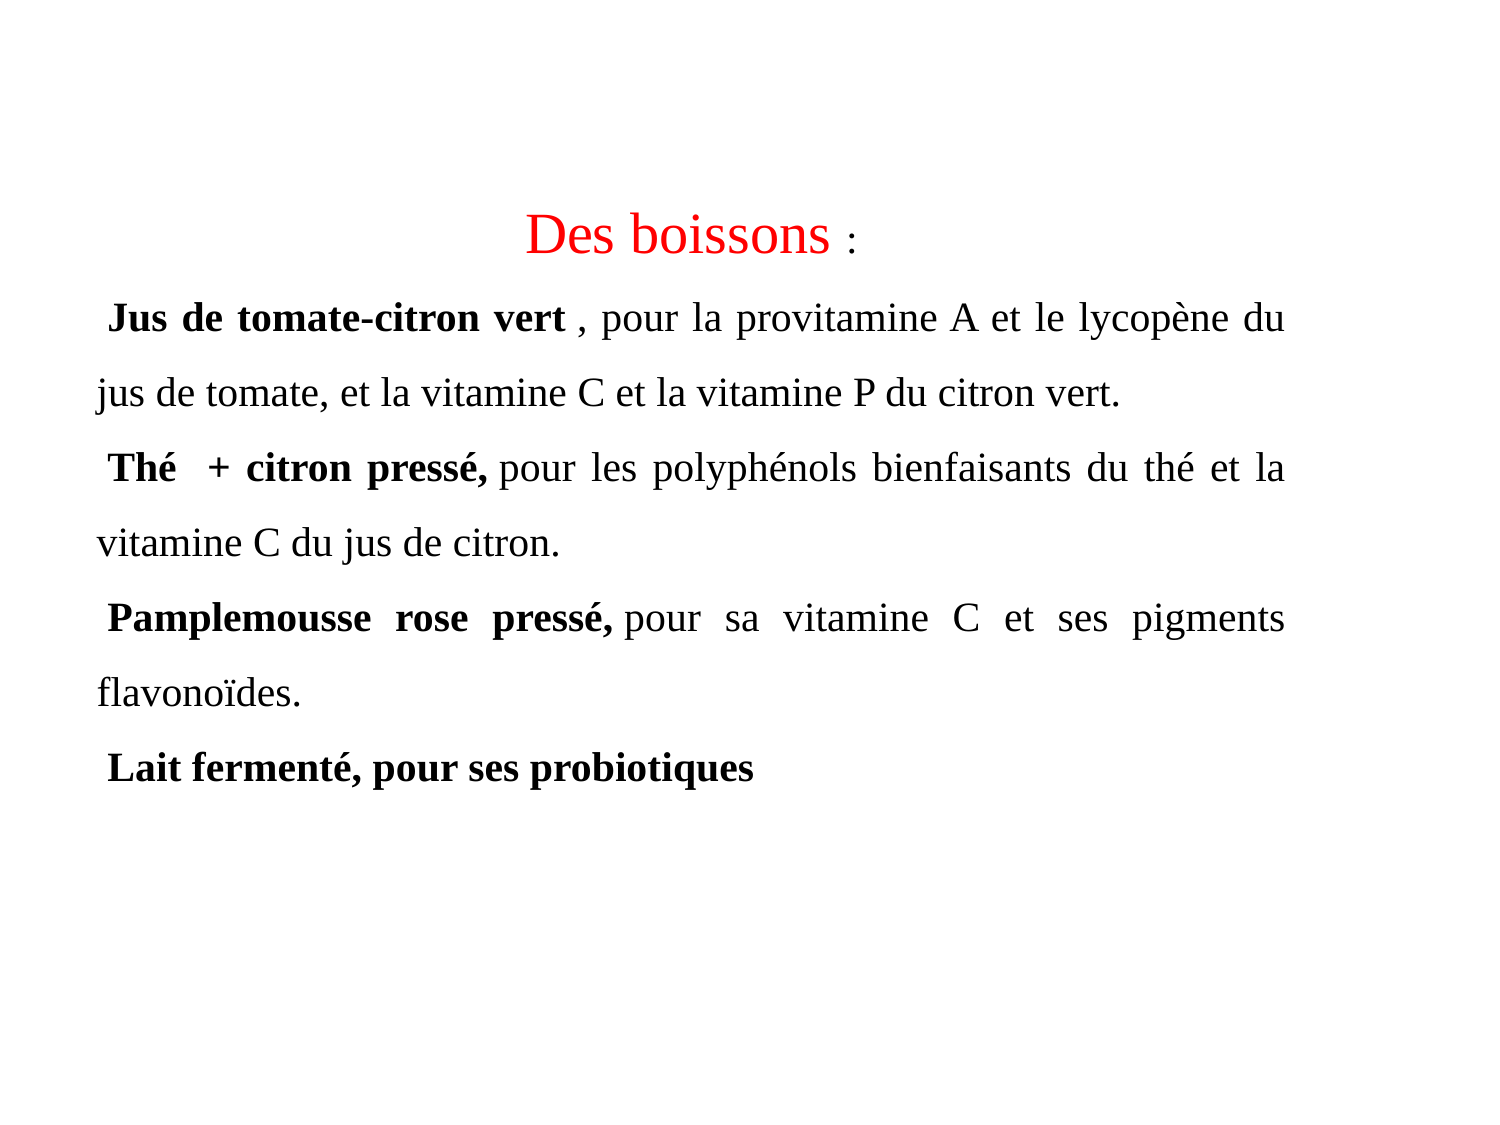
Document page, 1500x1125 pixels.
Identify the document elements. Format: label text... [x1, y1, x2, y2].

text_box Des boissons : Jus de tomate-citron vert , pour la provitamine A et le lycopène du jus de tomate, et la vitamine C et la vitamine P du citron vert. Thé + citron pressé, pour les polyphénols bienfaisants du thé et la vitamine C du jus de citron. Pamplemousse rose pressé, pour sa vitamine C et ses pigments flavonoïdes. Lait fermenté, pour ses probiotiques [81, 152, 1301, 798]
